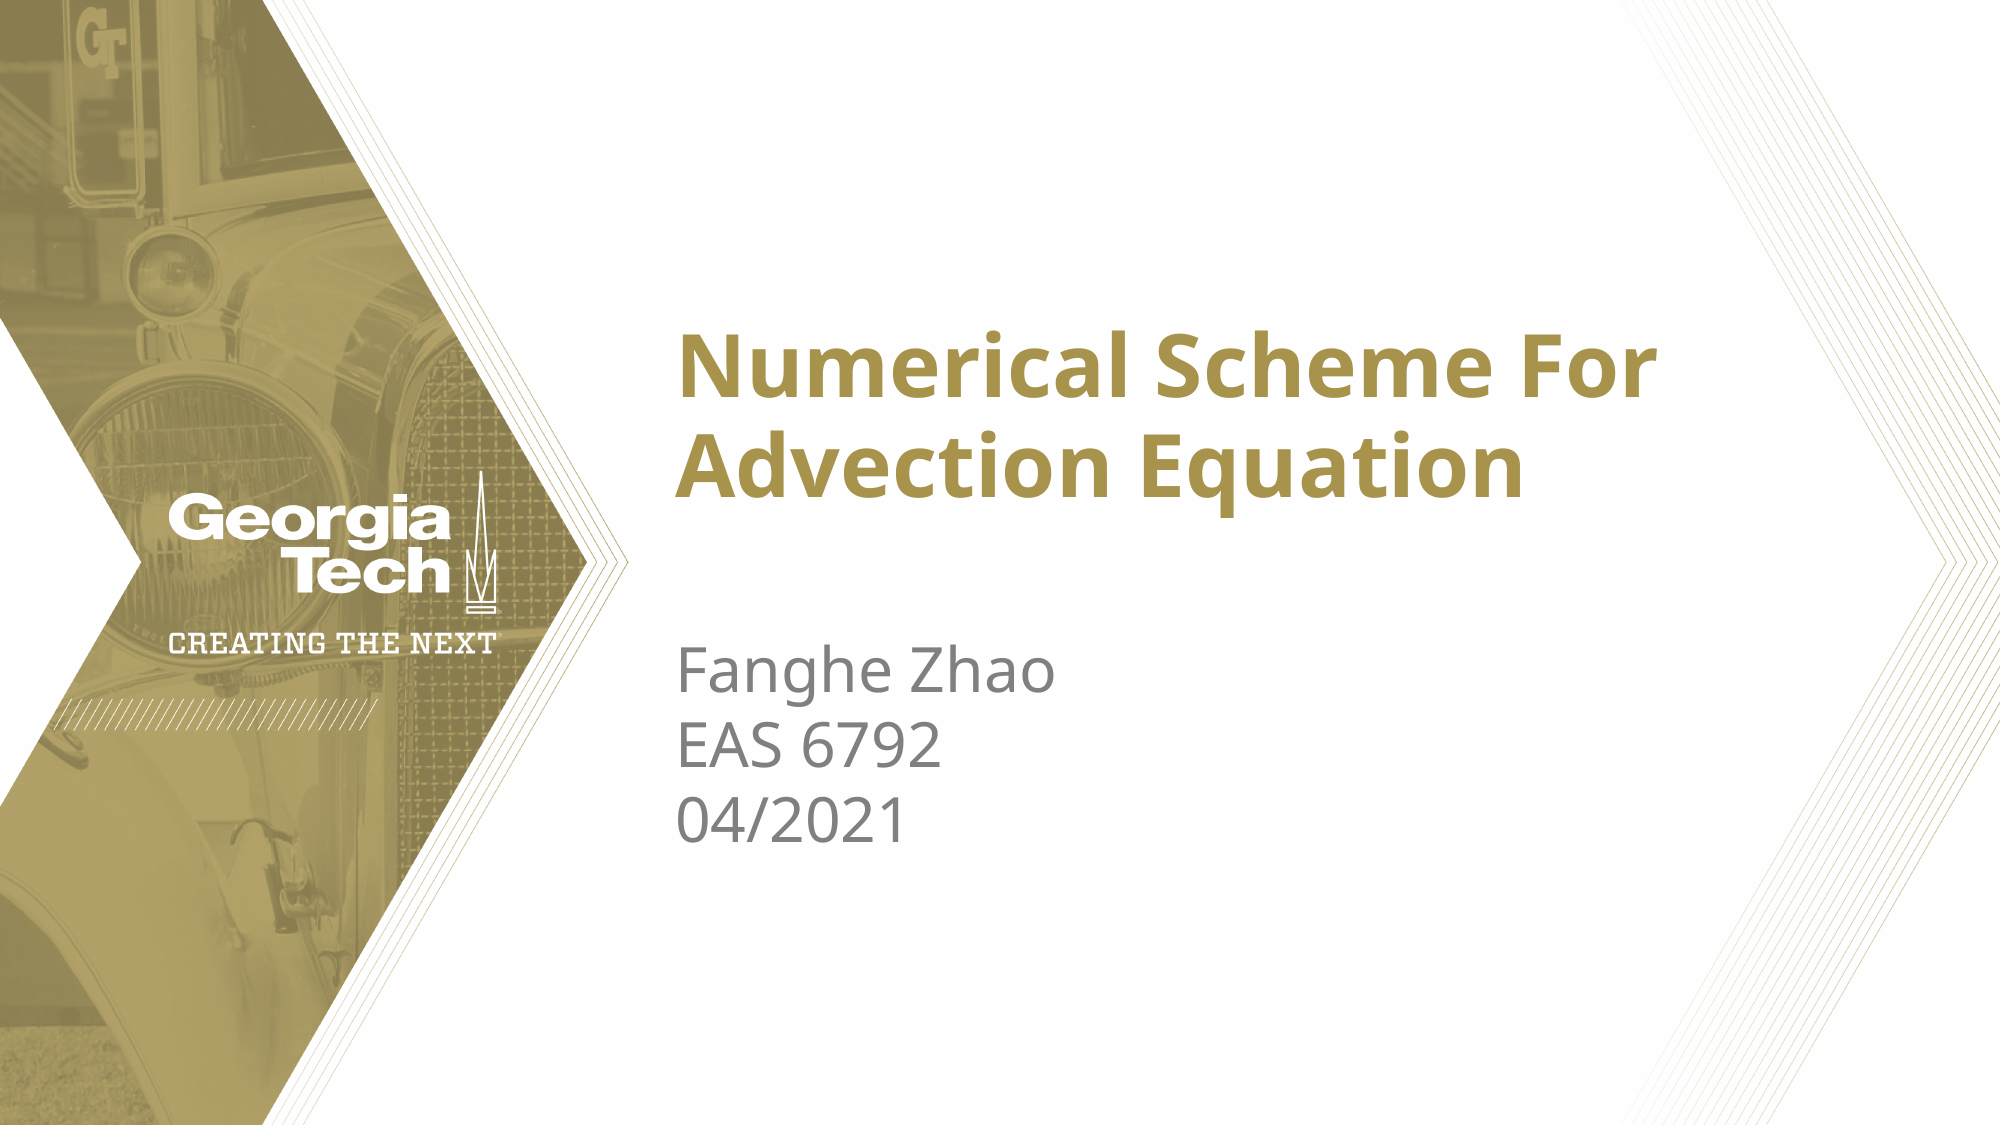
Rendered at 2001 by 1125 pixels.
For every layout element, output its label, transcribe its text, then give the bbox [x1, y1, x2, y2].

subtitle Fanghe Zhao EAS 6792 04/2021 [660, 623, 1775, 899]
picture [0, 0, 2001, 1125]
title Numerical Scheme For Advection Equation [660, 54, 1775, 623]
